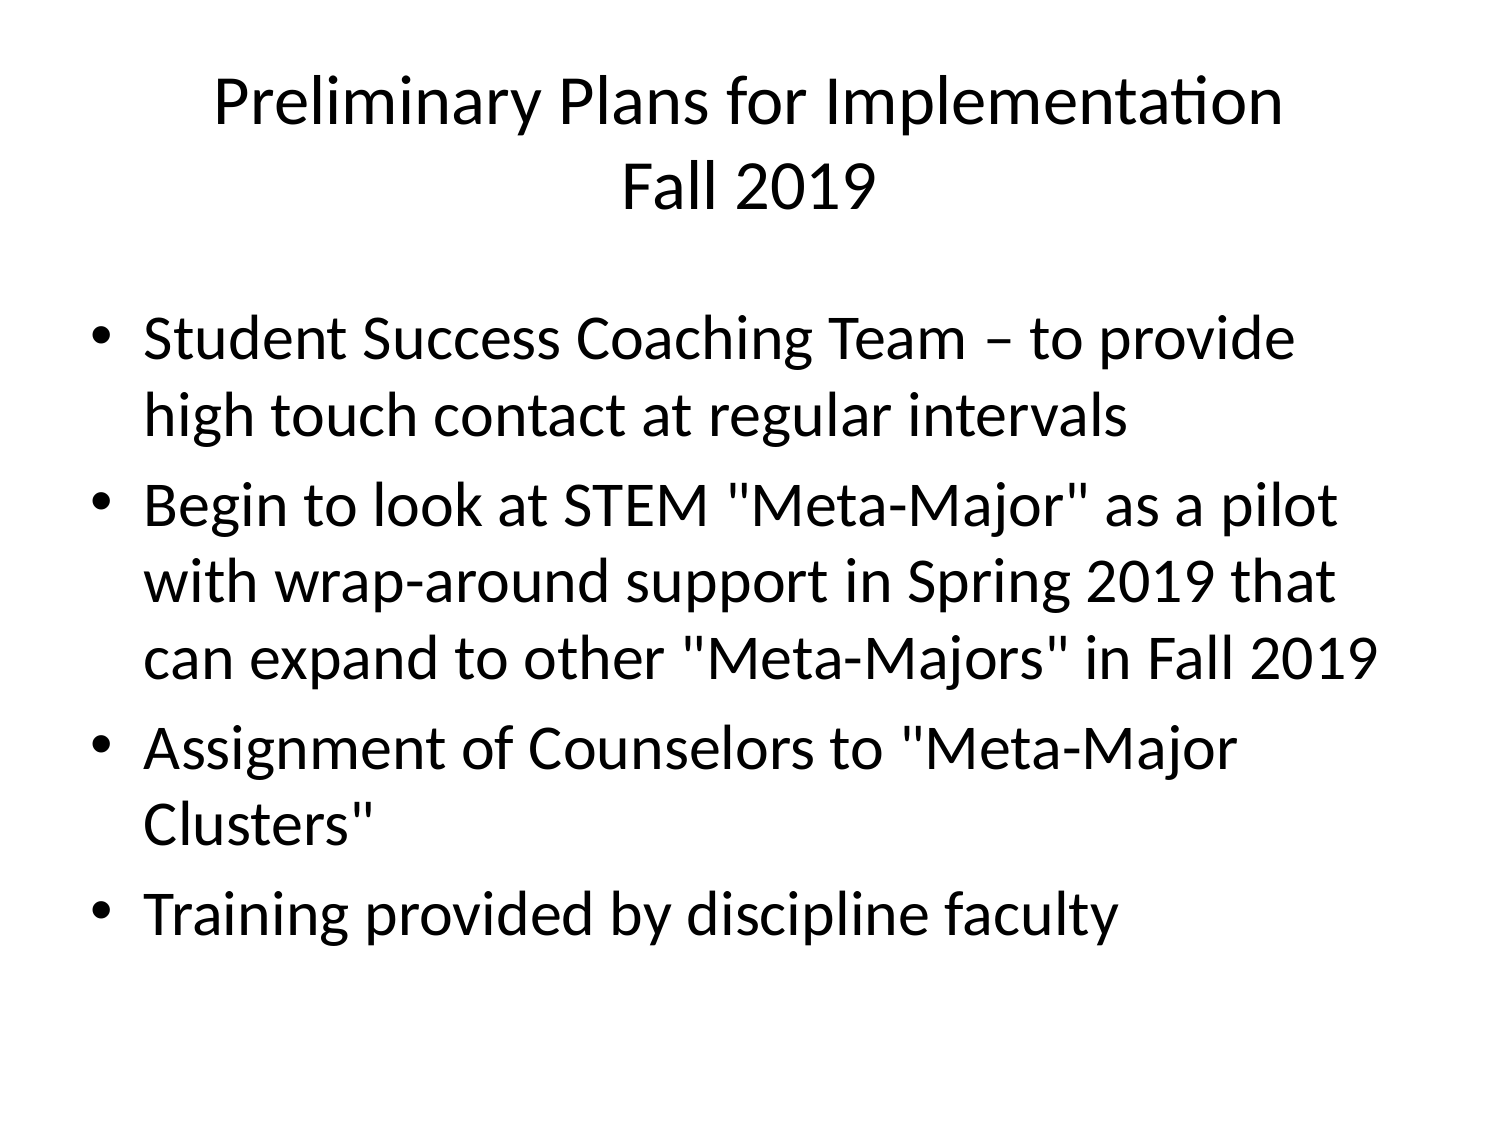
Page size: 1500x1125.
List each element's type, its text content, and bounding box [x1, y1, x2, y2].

list Student Success Coaching Team – to provide high touch contact at regular intervals Begin to look at STEM "Meta-Major" as a pilot with wrap-around support in Spring 2019 that can expand to other "Meta-Majors" in Fall 2019 Assignment of Counselors to "Meta-Major Clusters" Training provided by discipline faculty [75, 288, 1425, 1005]
title Preliminary Plans for Implementation Fall 2019 [75, 45, 1425, 233]
